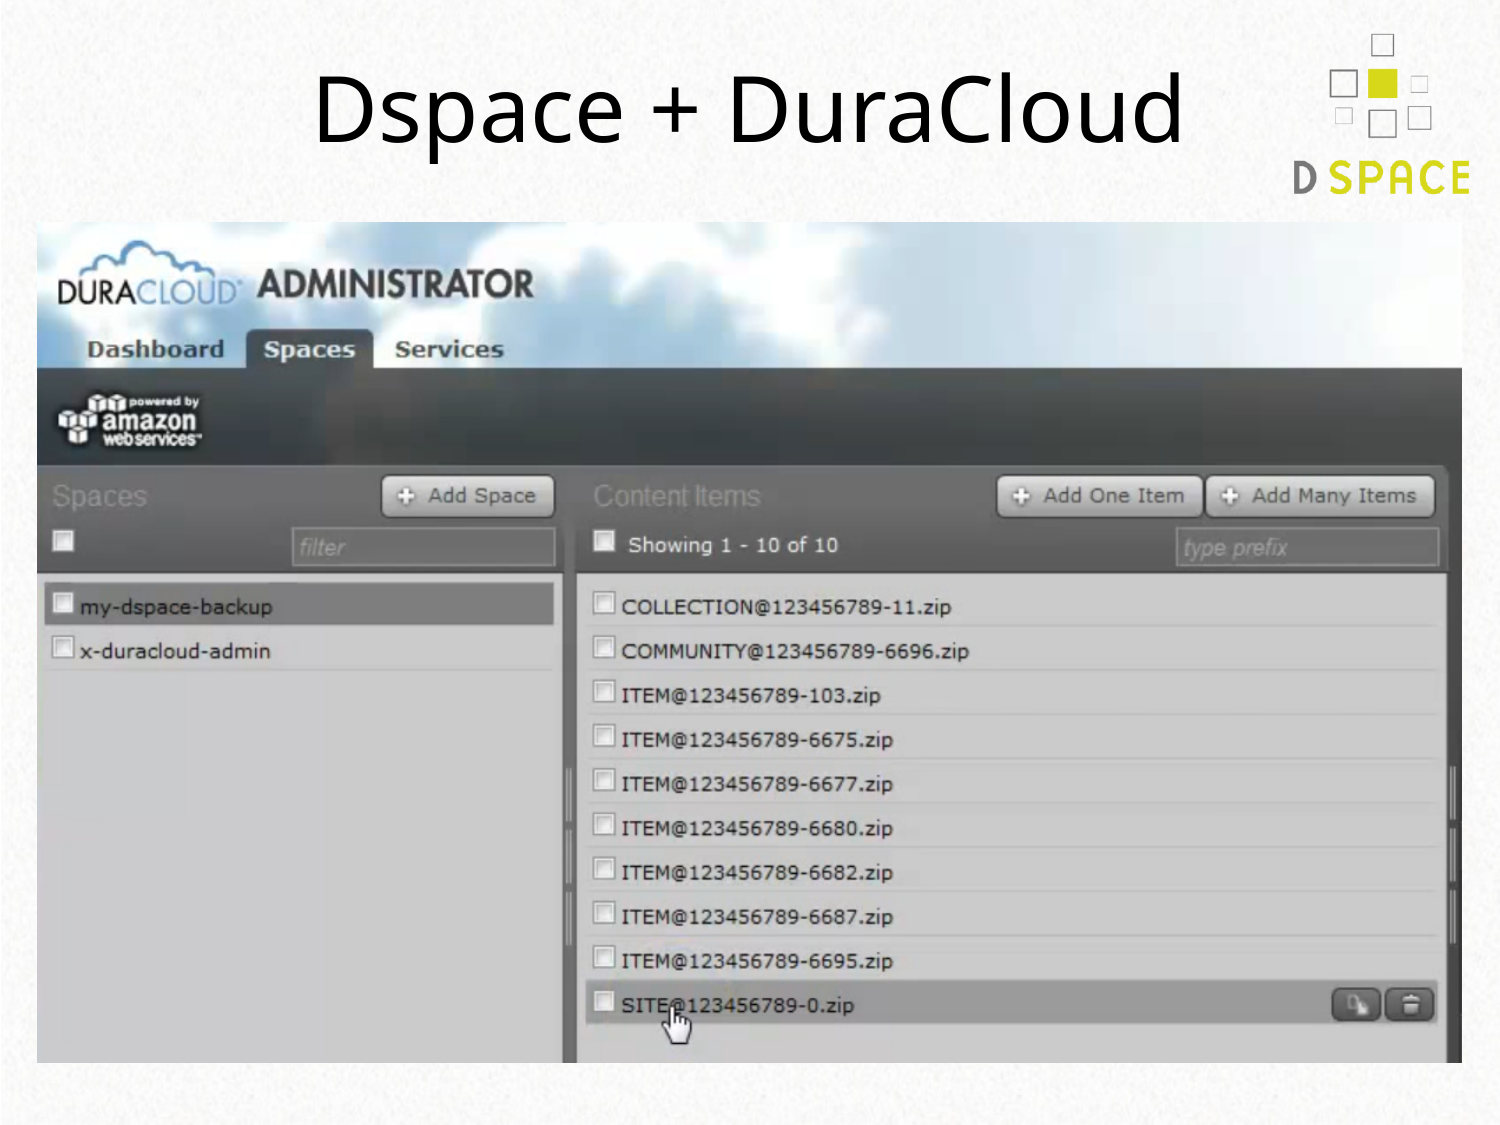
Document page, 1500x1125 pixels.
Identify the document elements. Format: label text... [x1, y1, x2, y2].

title Dspace + DuraCloud [75, 12, 1425, 200]
picture [0, 0, 1500, 1125]
